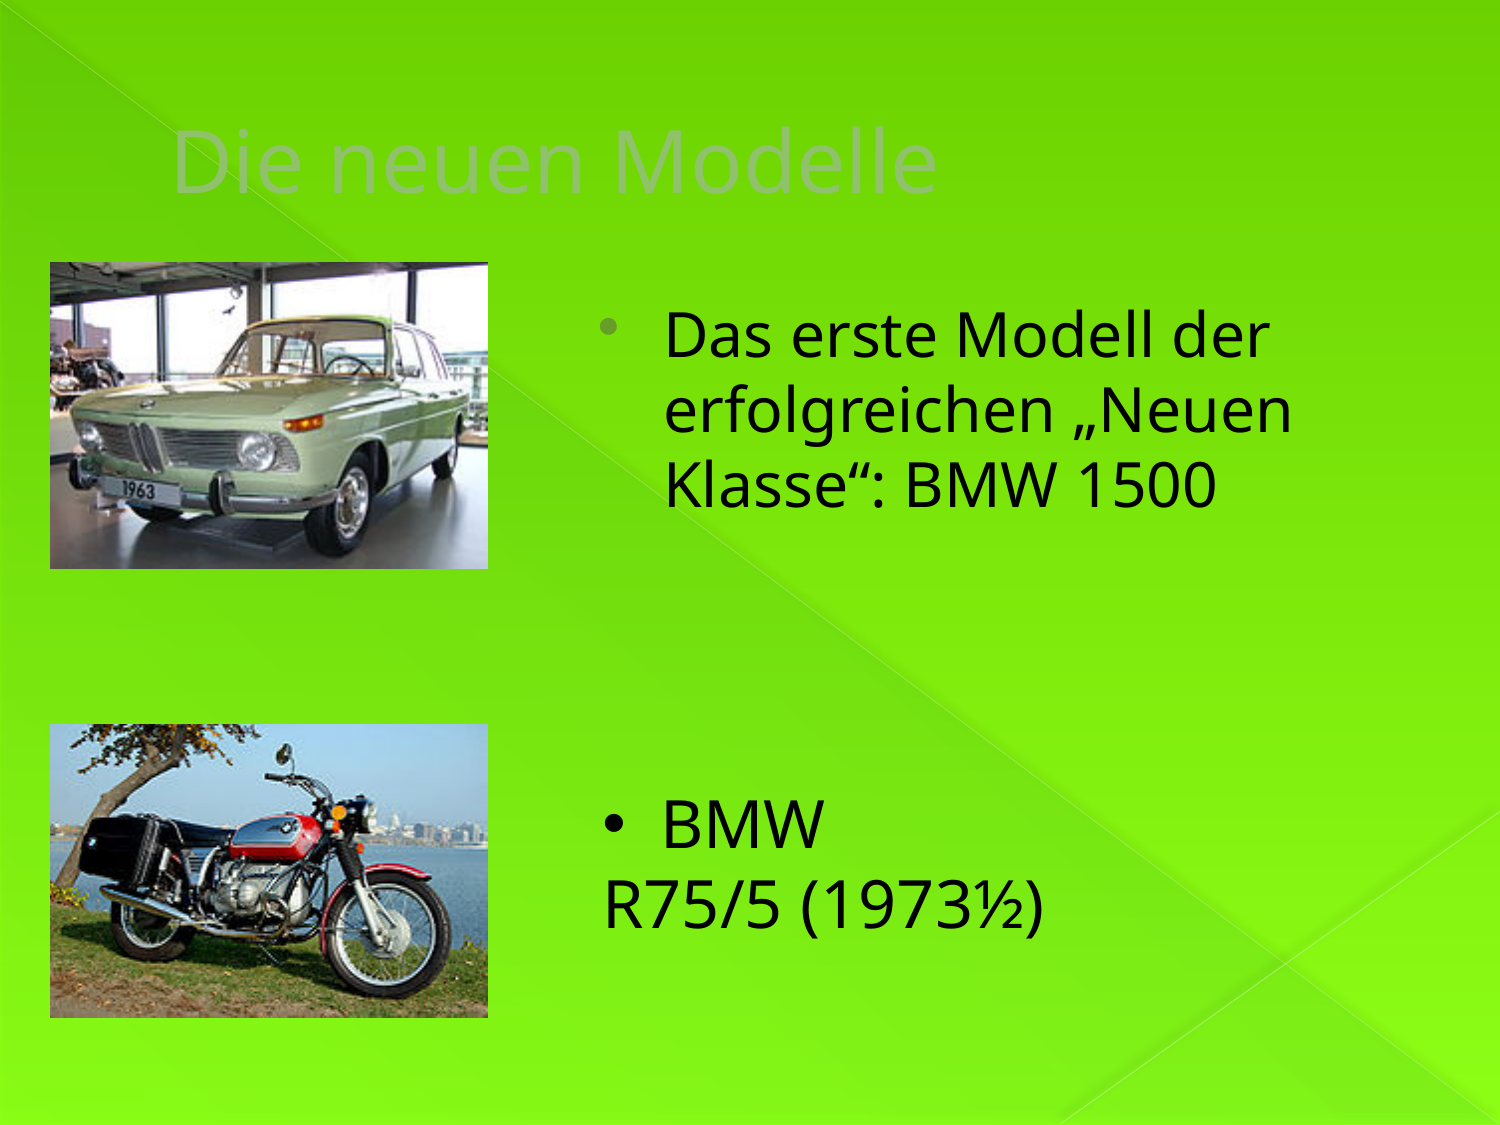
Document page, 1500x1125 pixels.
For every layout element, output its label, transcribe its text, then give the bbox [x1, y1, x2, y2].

picture [49, 262, 488, 569]
title Die neuen Modelle [75, 43, 1425, 274]
list Das erste Modell der erfolgreichen „Neuen Klasse“: BMW 1500 [575, 287, 1388, 538]
text_box BMW R75/5 (1973½) [587, 774, 1288, 950]
picture [49, 724, 488, 1018]
